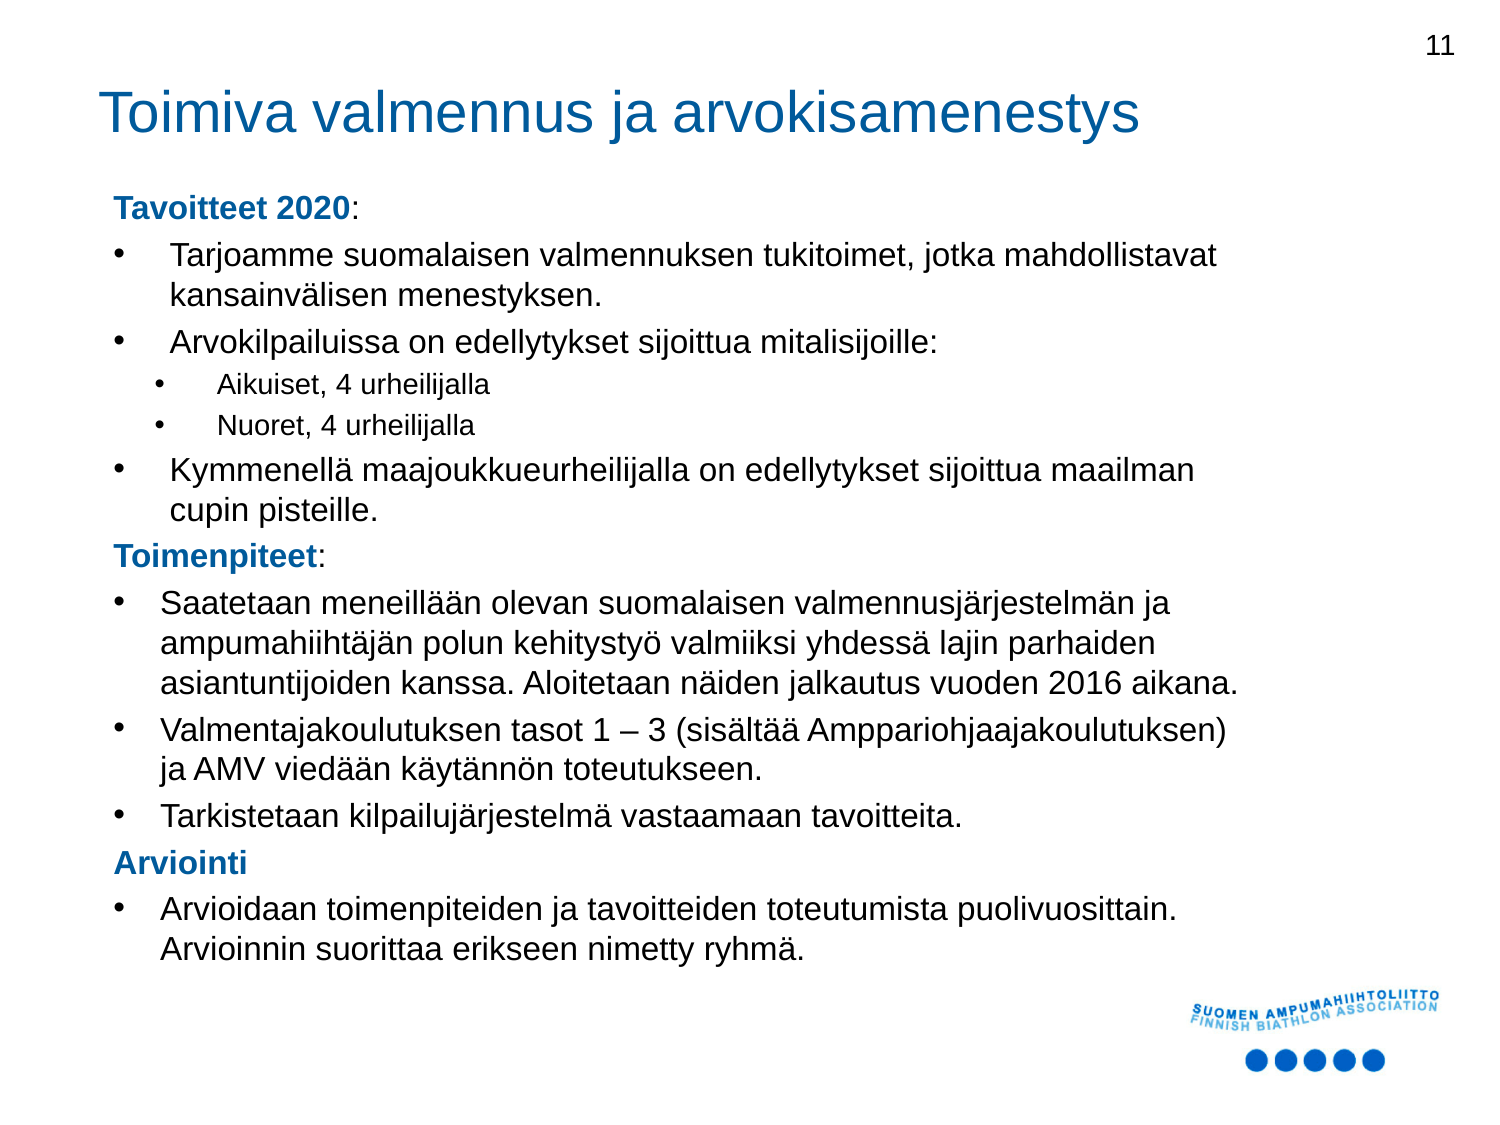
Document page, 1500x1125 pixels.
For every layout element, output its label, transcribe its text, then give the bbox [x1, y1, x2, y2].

picture [1171, 977, 1463, 1086]
title Toimiva valmennus ja arvokisamenestys [83, 57, 1199, 162]
slide_number 11 [1120, 19, 1471, 98]
text_box Tavoitteet 2020: Tarjoamme suomalaisen valmennuksen tukitoimet, jotka mahdollistavat kansainvälisen menestyksen. Arvokilpailuissa on edellytykset sijoittua mitalisijoille: Aikuiset, 4 urheilijalla Nuoret, 4 urheilijalla Kymmenellä maajoukkueurheilijalla on edellytykset sijoittua maailman cupin pisteille. Toimenpiteet: Saatetaan meneillään olevan suomalaisen valmennusjärjestelmän ja ampumahiihtäjän polun kehitystyö valmiiksi yhdessä lajin parhaiden asiantuntijoiden kanssa. Aloitetaan näiden jalkautus vuoden 2016 aikana. Valmentajakoulutuksen tasot 1 – 3 (sisältää Amppariohjaajakoulutuksen) ja AMV viedään käytännön toteutukseen. Tarkistetaan kilpailujärjestelmä vastaamaan tavoitteita. Arviointi Arvioidaan toimenpiteiden ja tavoitteiden toteutumista puolivuosittain. Arvioinnin suorittaa erikseen nimetty ryhmä. [98, 179, 1258, 1005]
